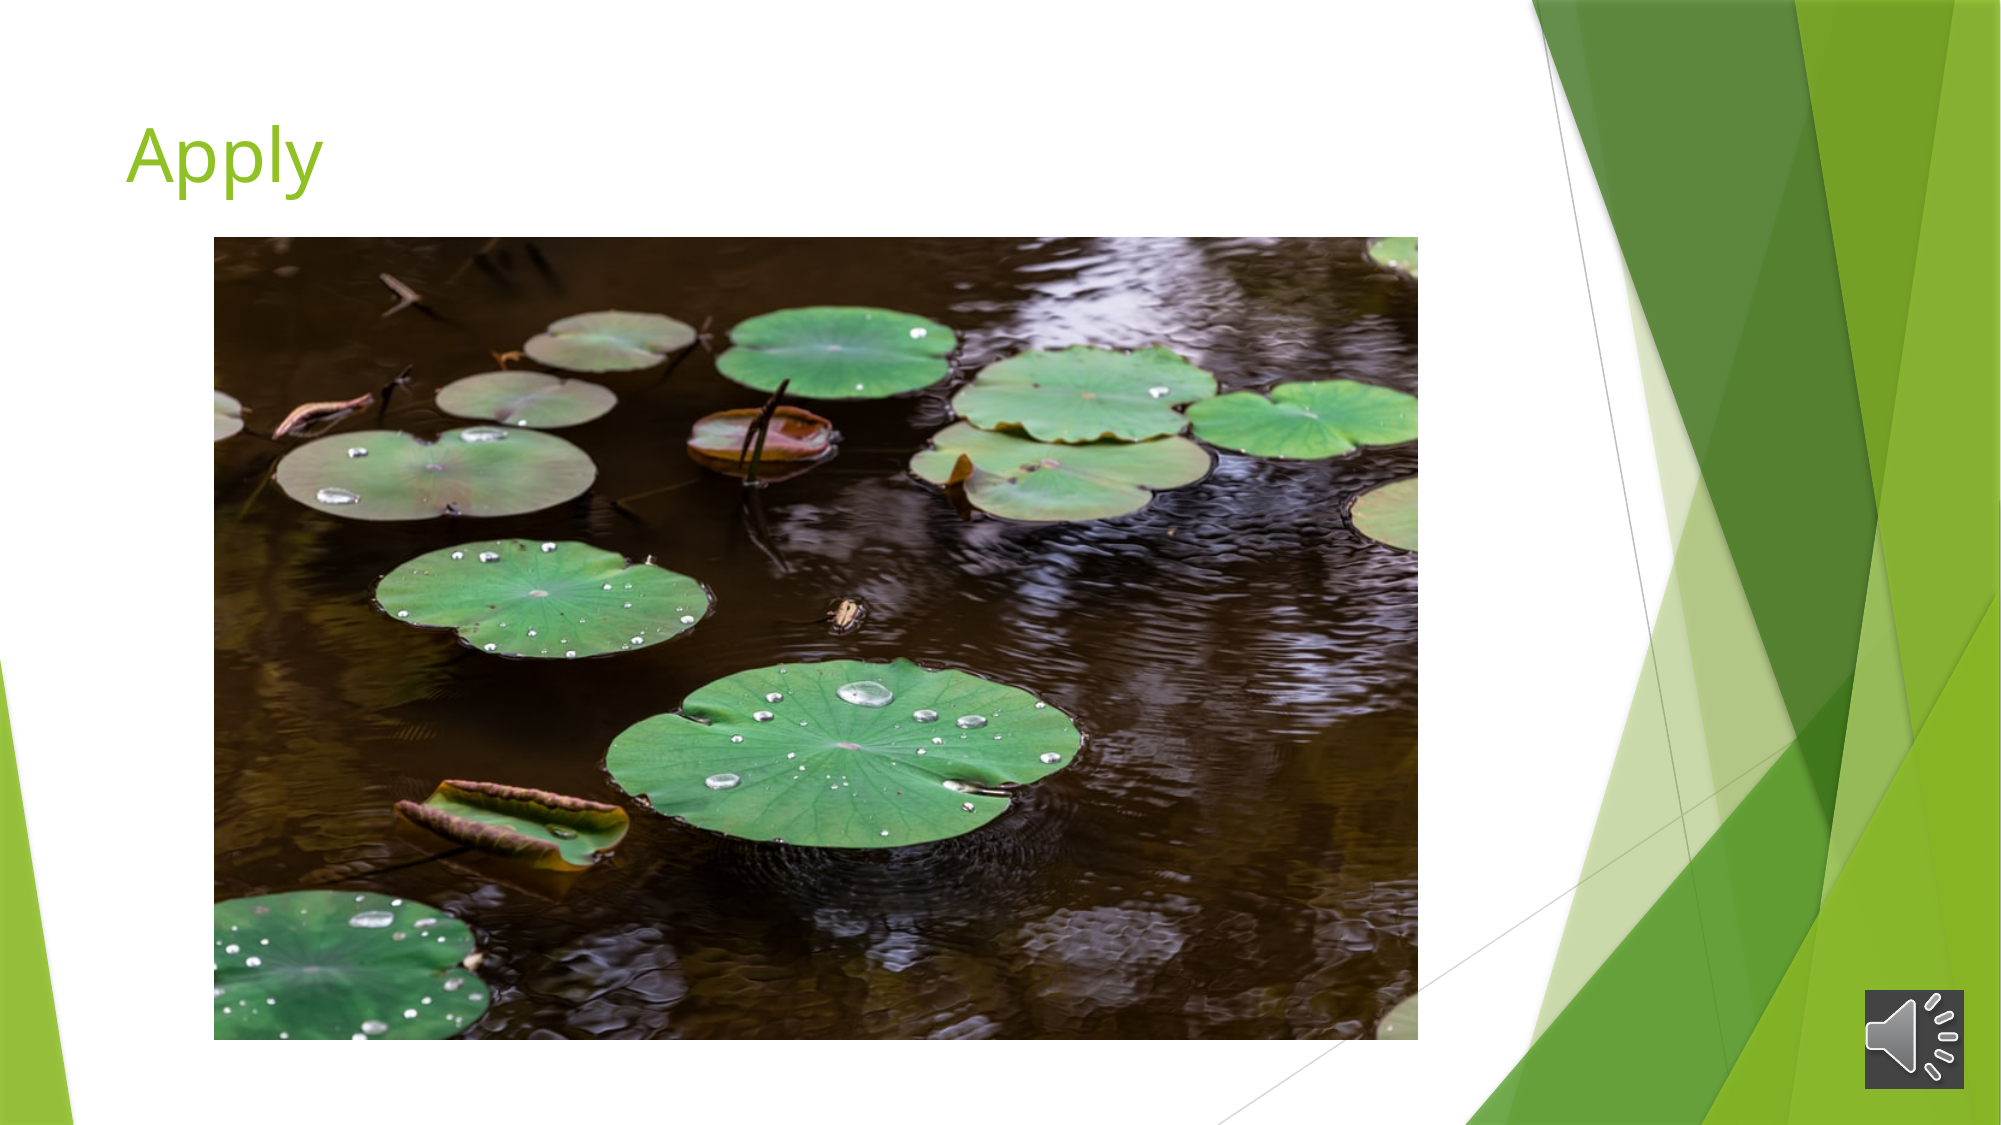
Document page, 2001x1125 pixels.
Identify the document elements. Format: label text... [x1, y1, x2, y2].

picture [1864, 989, 1966, 1091]
title Apply [111, 99, 1522, 317]
picture [214, 236, 1418, 1041]
